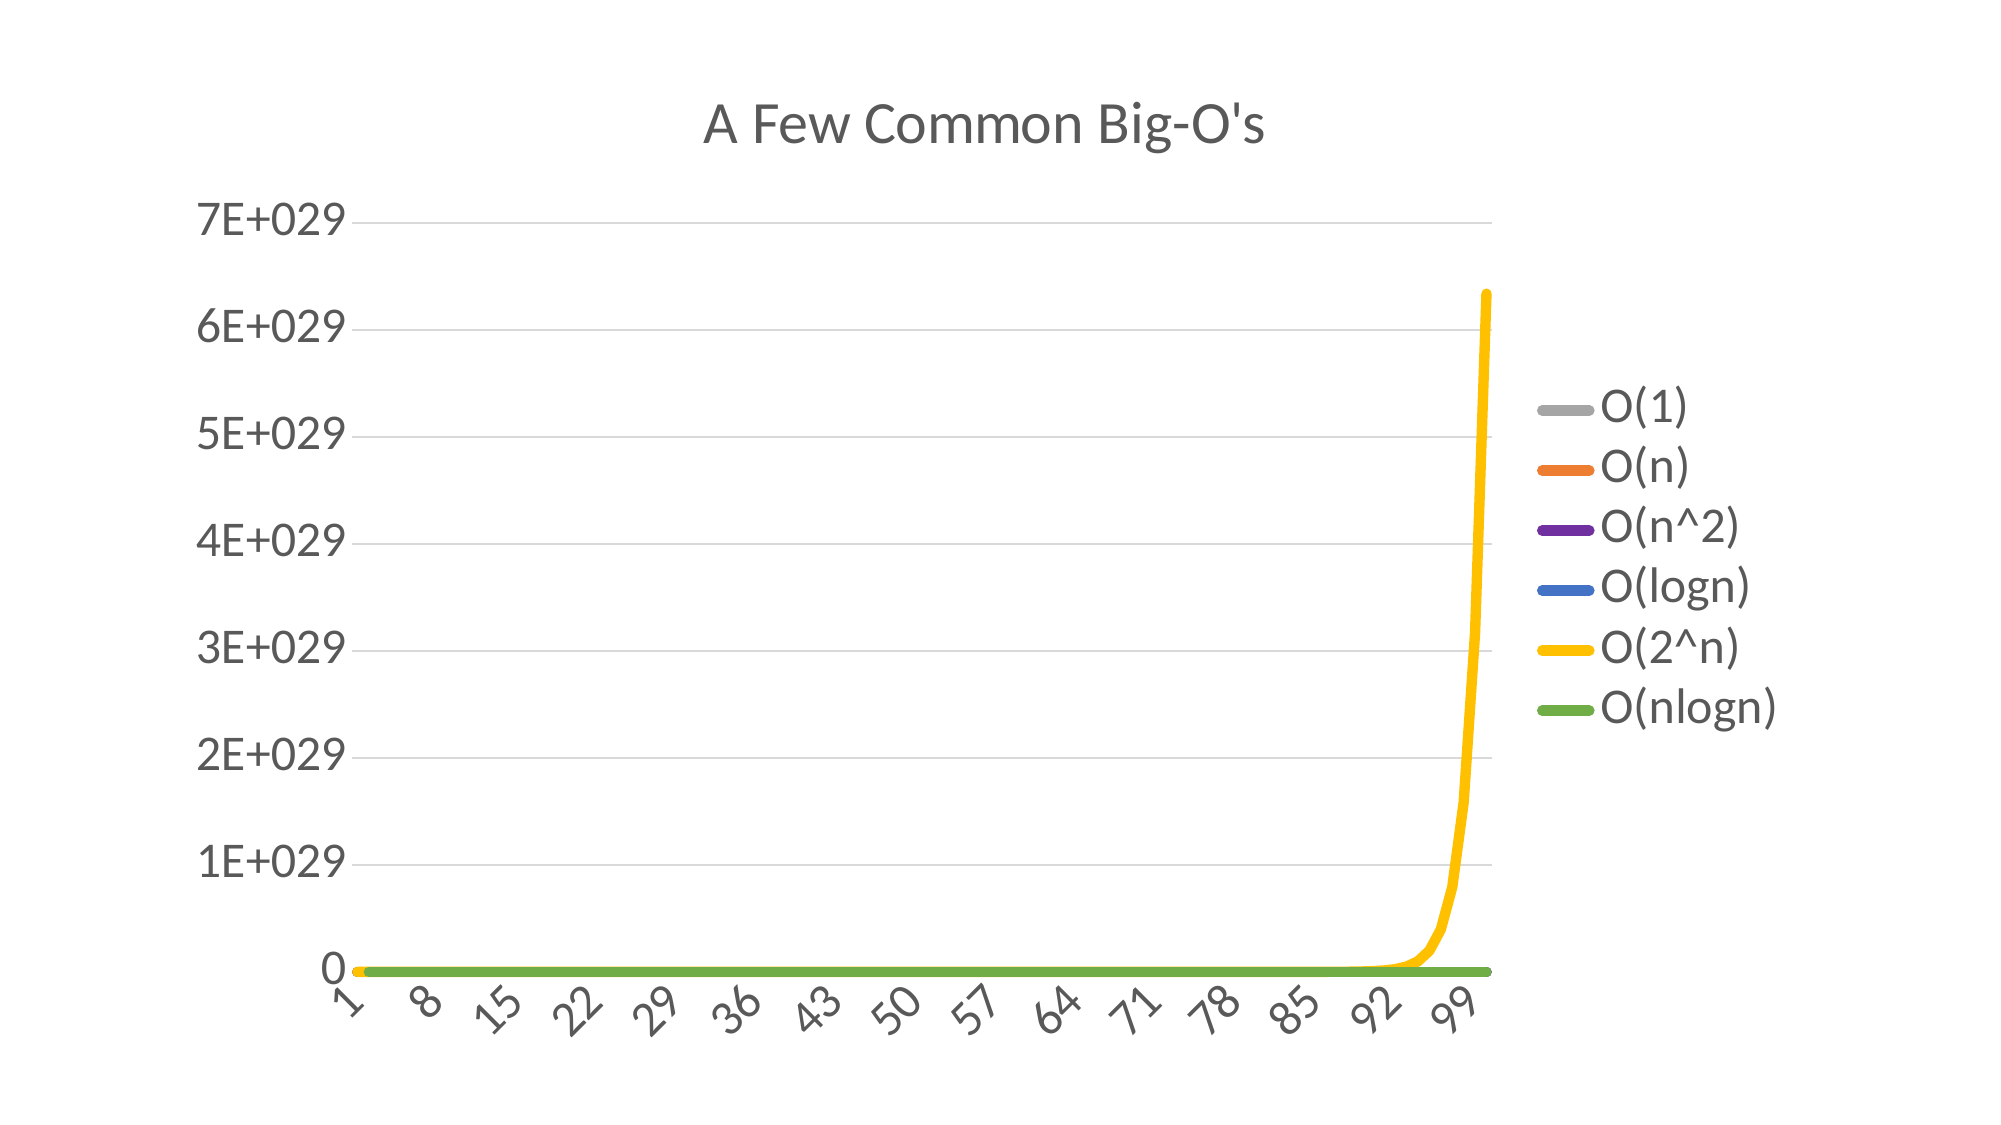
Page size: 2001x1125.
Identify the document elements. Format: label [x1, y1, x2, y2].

chart [162, 52, 1808, 1069]
